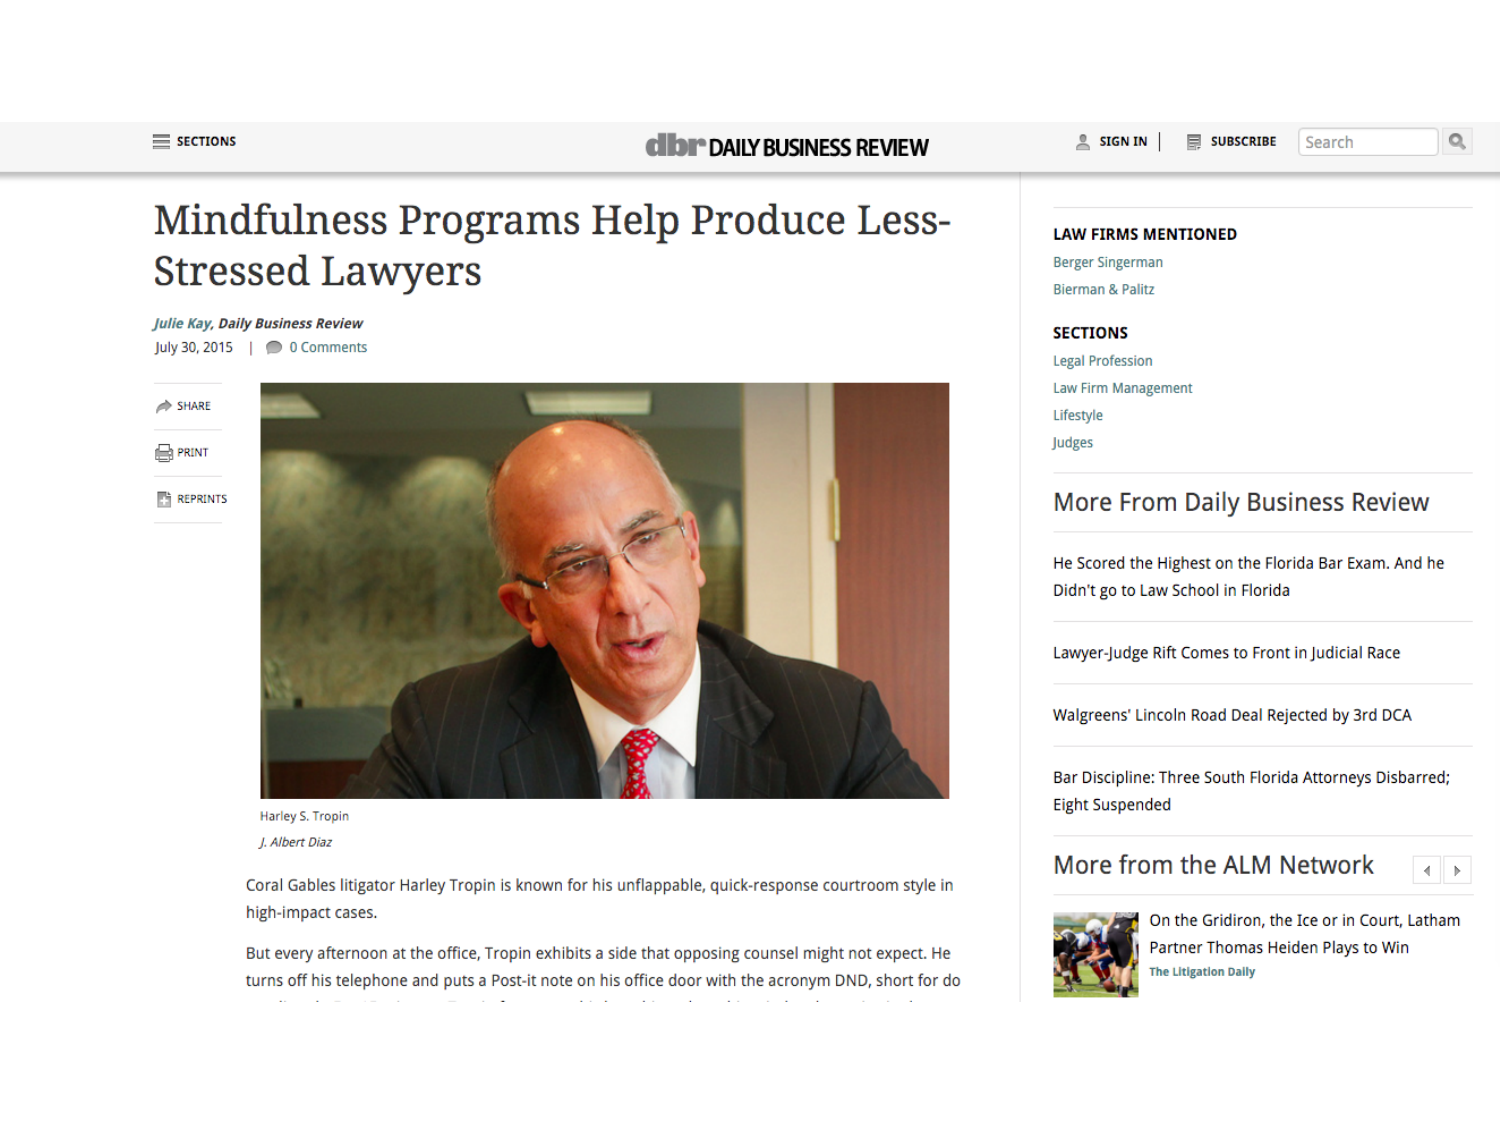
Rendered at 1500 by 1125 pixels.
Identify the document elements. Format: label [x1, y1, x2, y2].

picture [0, 122, 1500, 1003]
